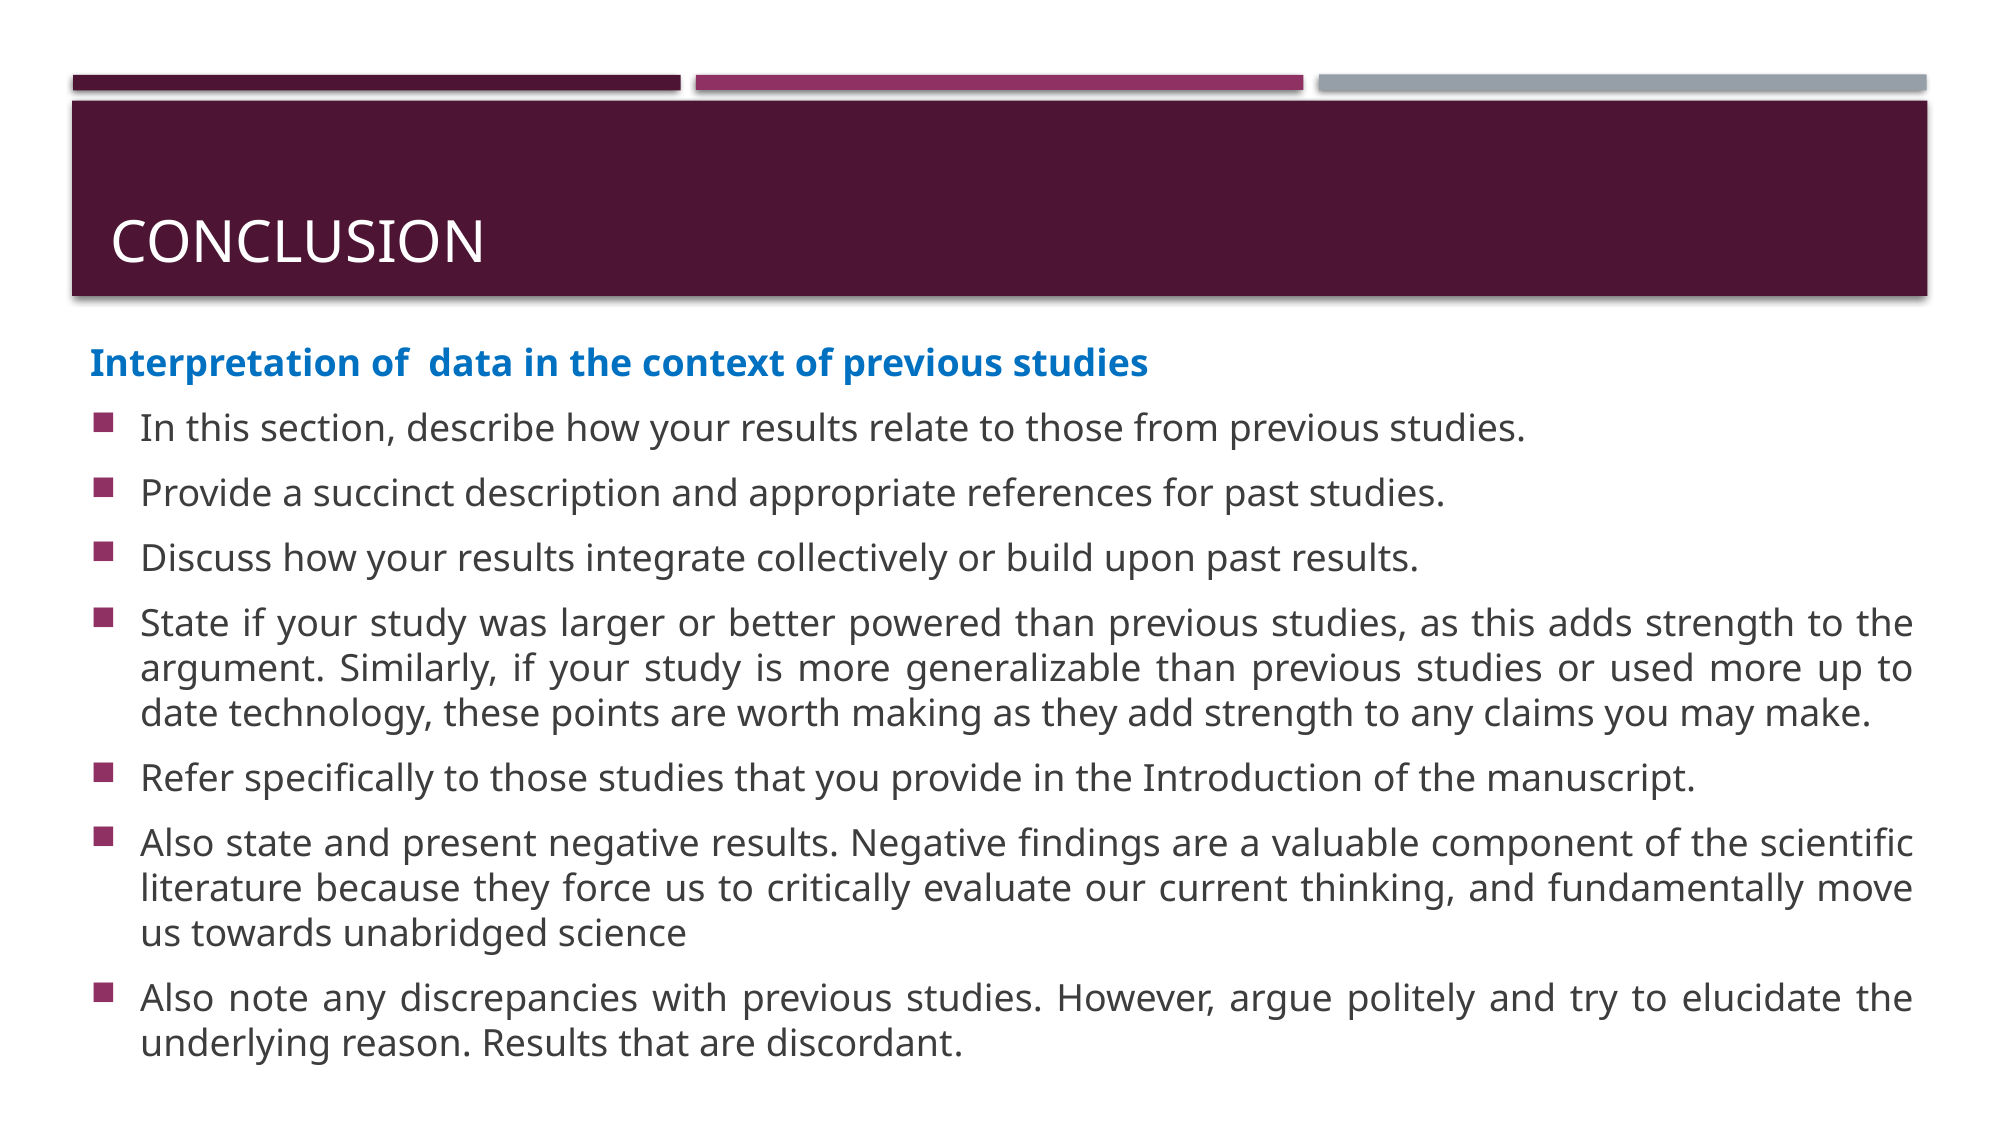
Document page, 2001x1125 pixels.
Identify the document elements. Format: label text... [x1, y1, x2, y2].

list Interpretation of data in the context of previous studies In this section, describe how your results relate to those from previous studies. Provide a succinct description and appropriate references for past studies. Discuss how your results integrate collectively or build upon past results. State if your study was larger or better powered than previous studies, as this adds strength to the argument. Similarly, if your study is more generalizable than previous studies or used more up to date technology, these points are worth making as they add strength to any claims you may make. Refer specifically to those studies that you provide in the Introduction of the manuscript. Also state and present negative results. Negative findings are a valuable component of the scientific literature because they force us to critically evaluate our current thinking, and fundamentally move us towards unabridged science Also note any discrepancies with previous studies. However, argue politely and try to elucidate the underlying reason. Results that are discordant. [75, 297, 1931, 1106]
title CONCLUSION [95, 115, 1905, 282]
